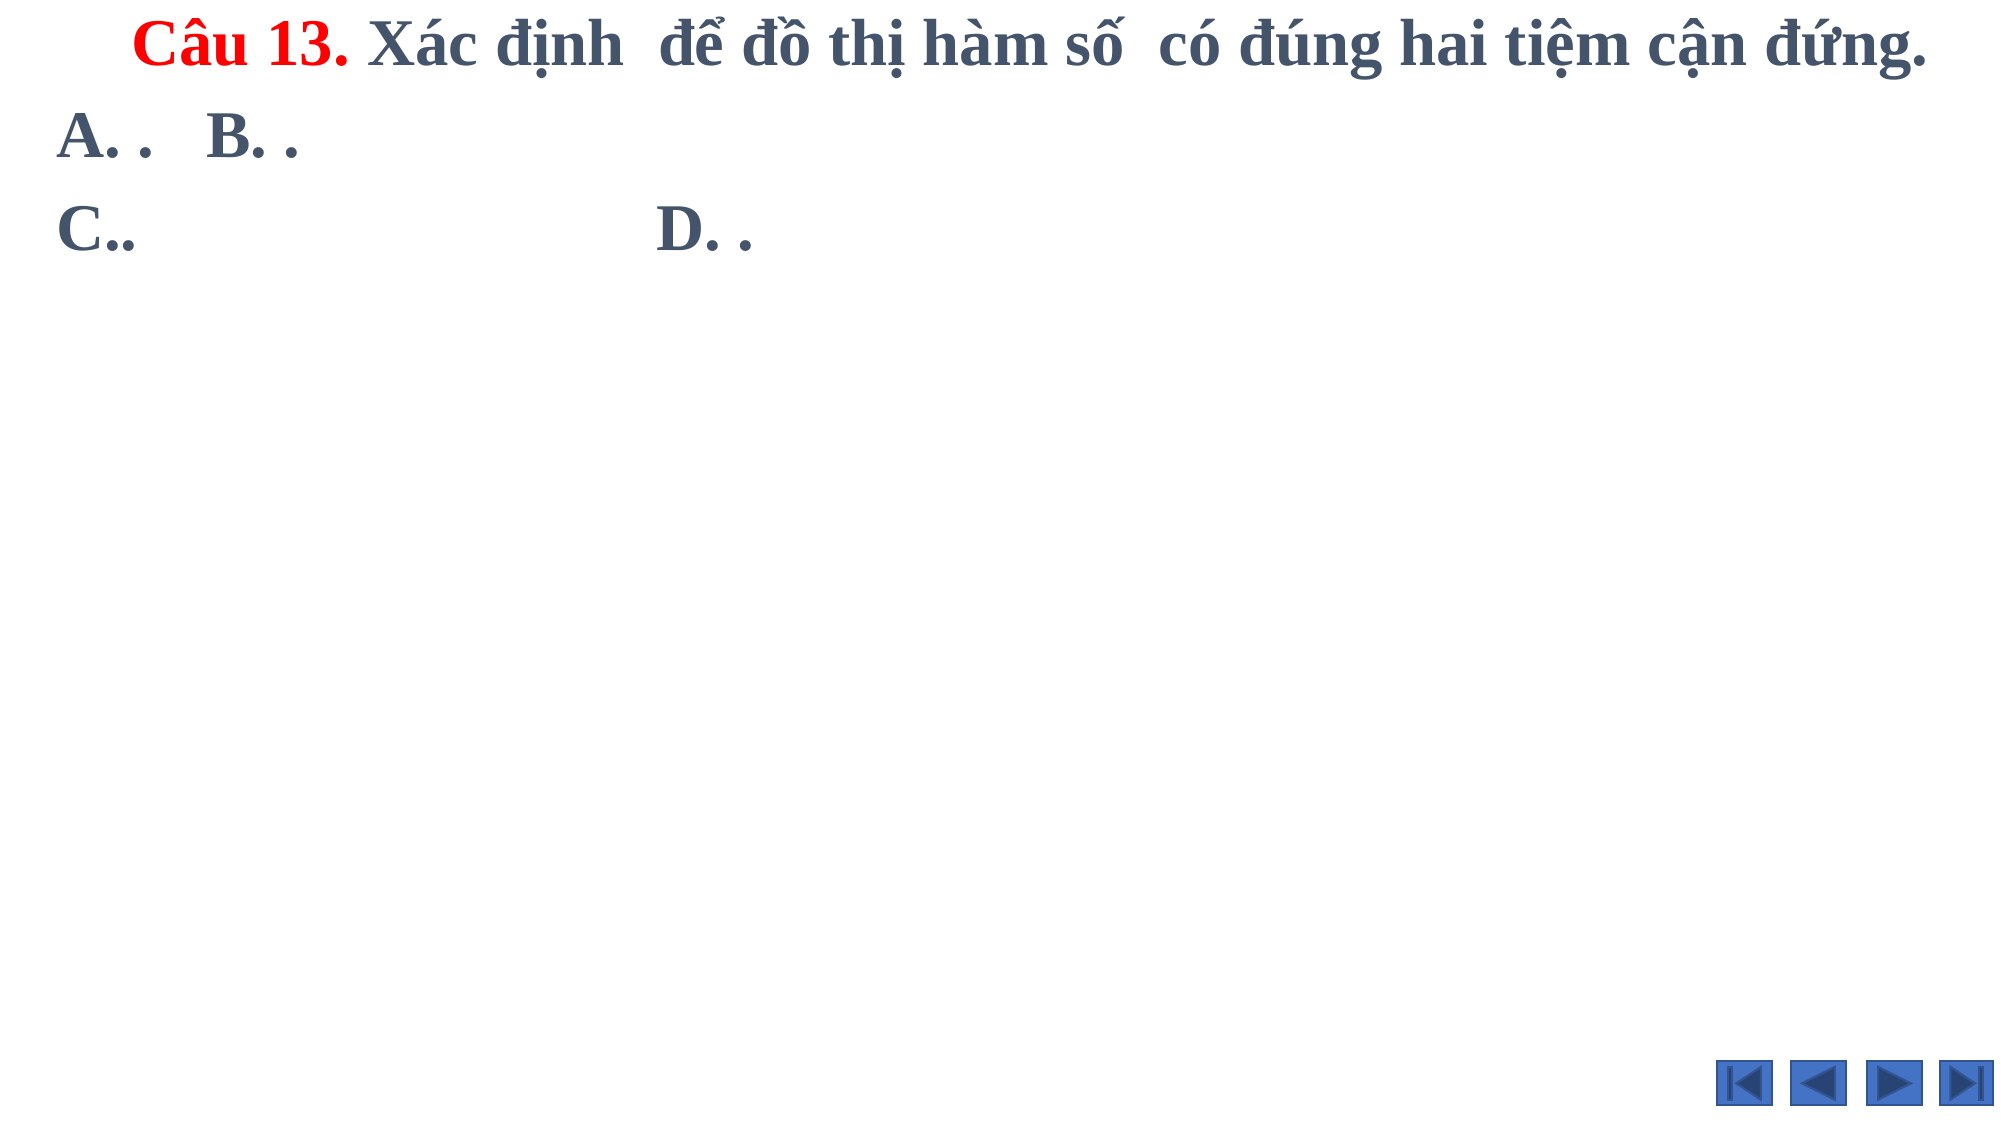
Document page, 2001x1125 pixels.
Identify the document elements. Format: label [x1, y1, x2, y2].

text_box [1866, 1060, 1923, 1106]
text_box [1716, 1060, 1773, 1106]
text_box [1790, 1060, 1847, 1106]
text_box [1939, 1060, 1994, 1106]
